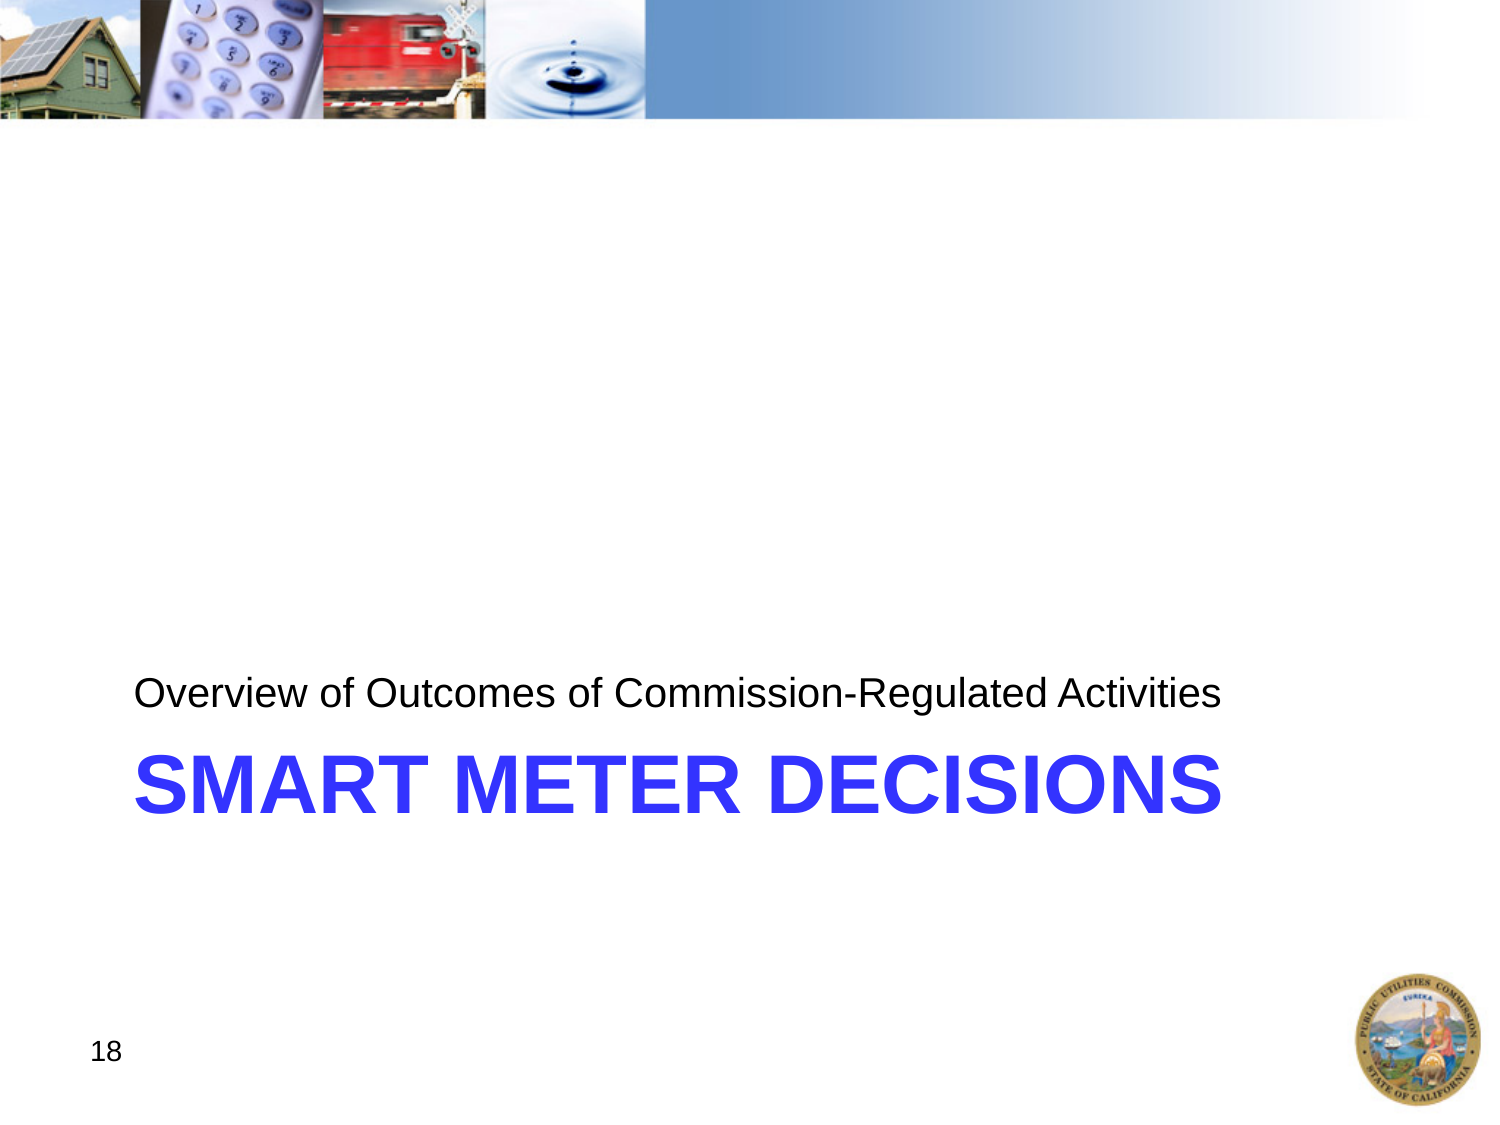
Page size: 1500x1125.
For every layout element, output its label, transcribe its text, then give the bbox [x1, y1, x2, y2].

list Overview of Outcomes of Commission-Regulated Activities [118, 476, 1394, 723]
picture [0, 0, 1500, 1125]
slide_number 18 [75, 1024, 350, 1103]
title Smart meter decisions [118, 723, 1394, 947]
